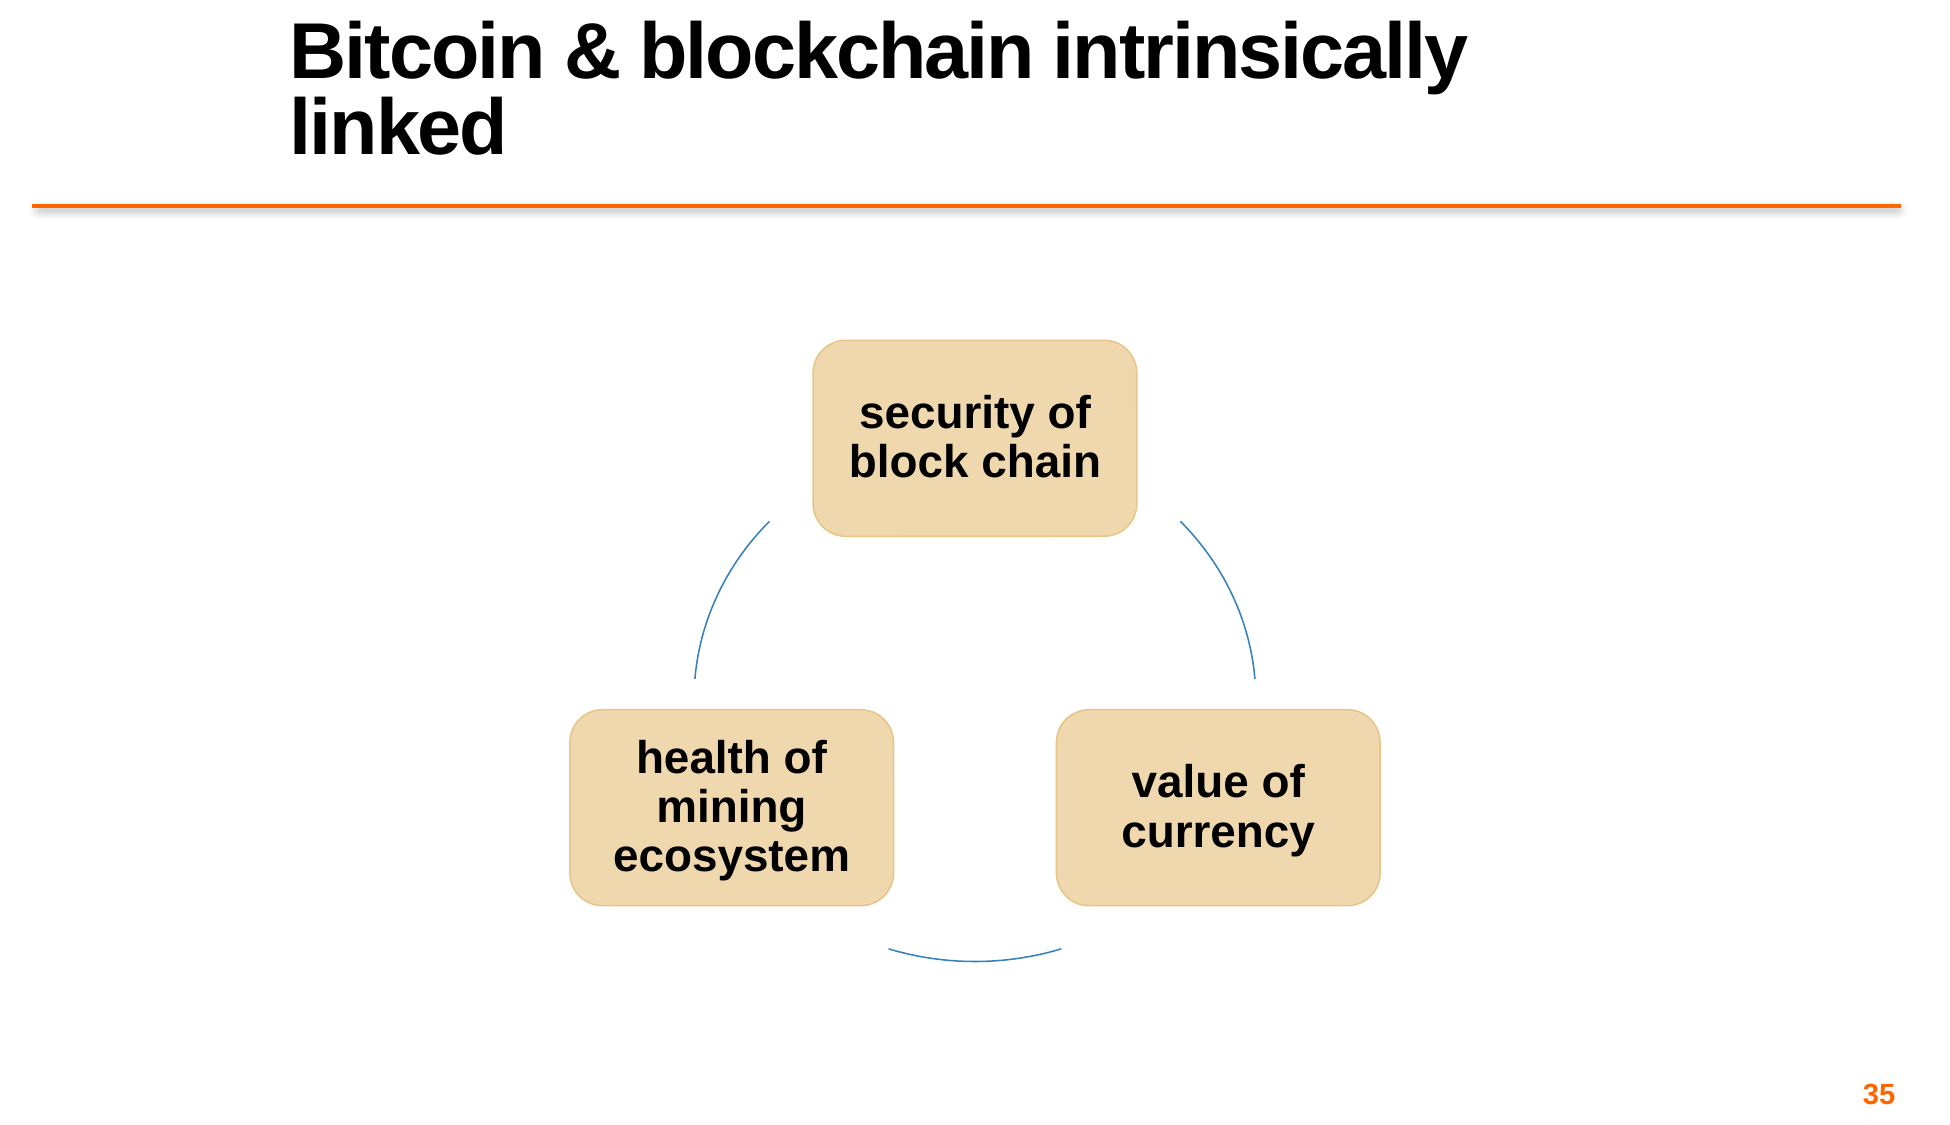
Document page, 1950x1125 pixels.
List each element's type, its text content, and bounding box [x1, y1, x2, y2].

text_box security of block chain [823, 349, 1127, 527]
text_box [1056, 709, 1381, 906]
slide_number 35 [1446, 1074, 1902, 1110]
text_box [813, 340, 1137, 537]
title Bitcoin & blockchain intrinsically linked [274, 2, 1718, 178]
text_box [1180, 521, 1255, 679]
text_box [888, 948, 1062, 962]
text_box value of currency [1066, 719, 1370, 897]
text_box [694, 521, 770, 679]
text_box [569, 709, 894, 906]
